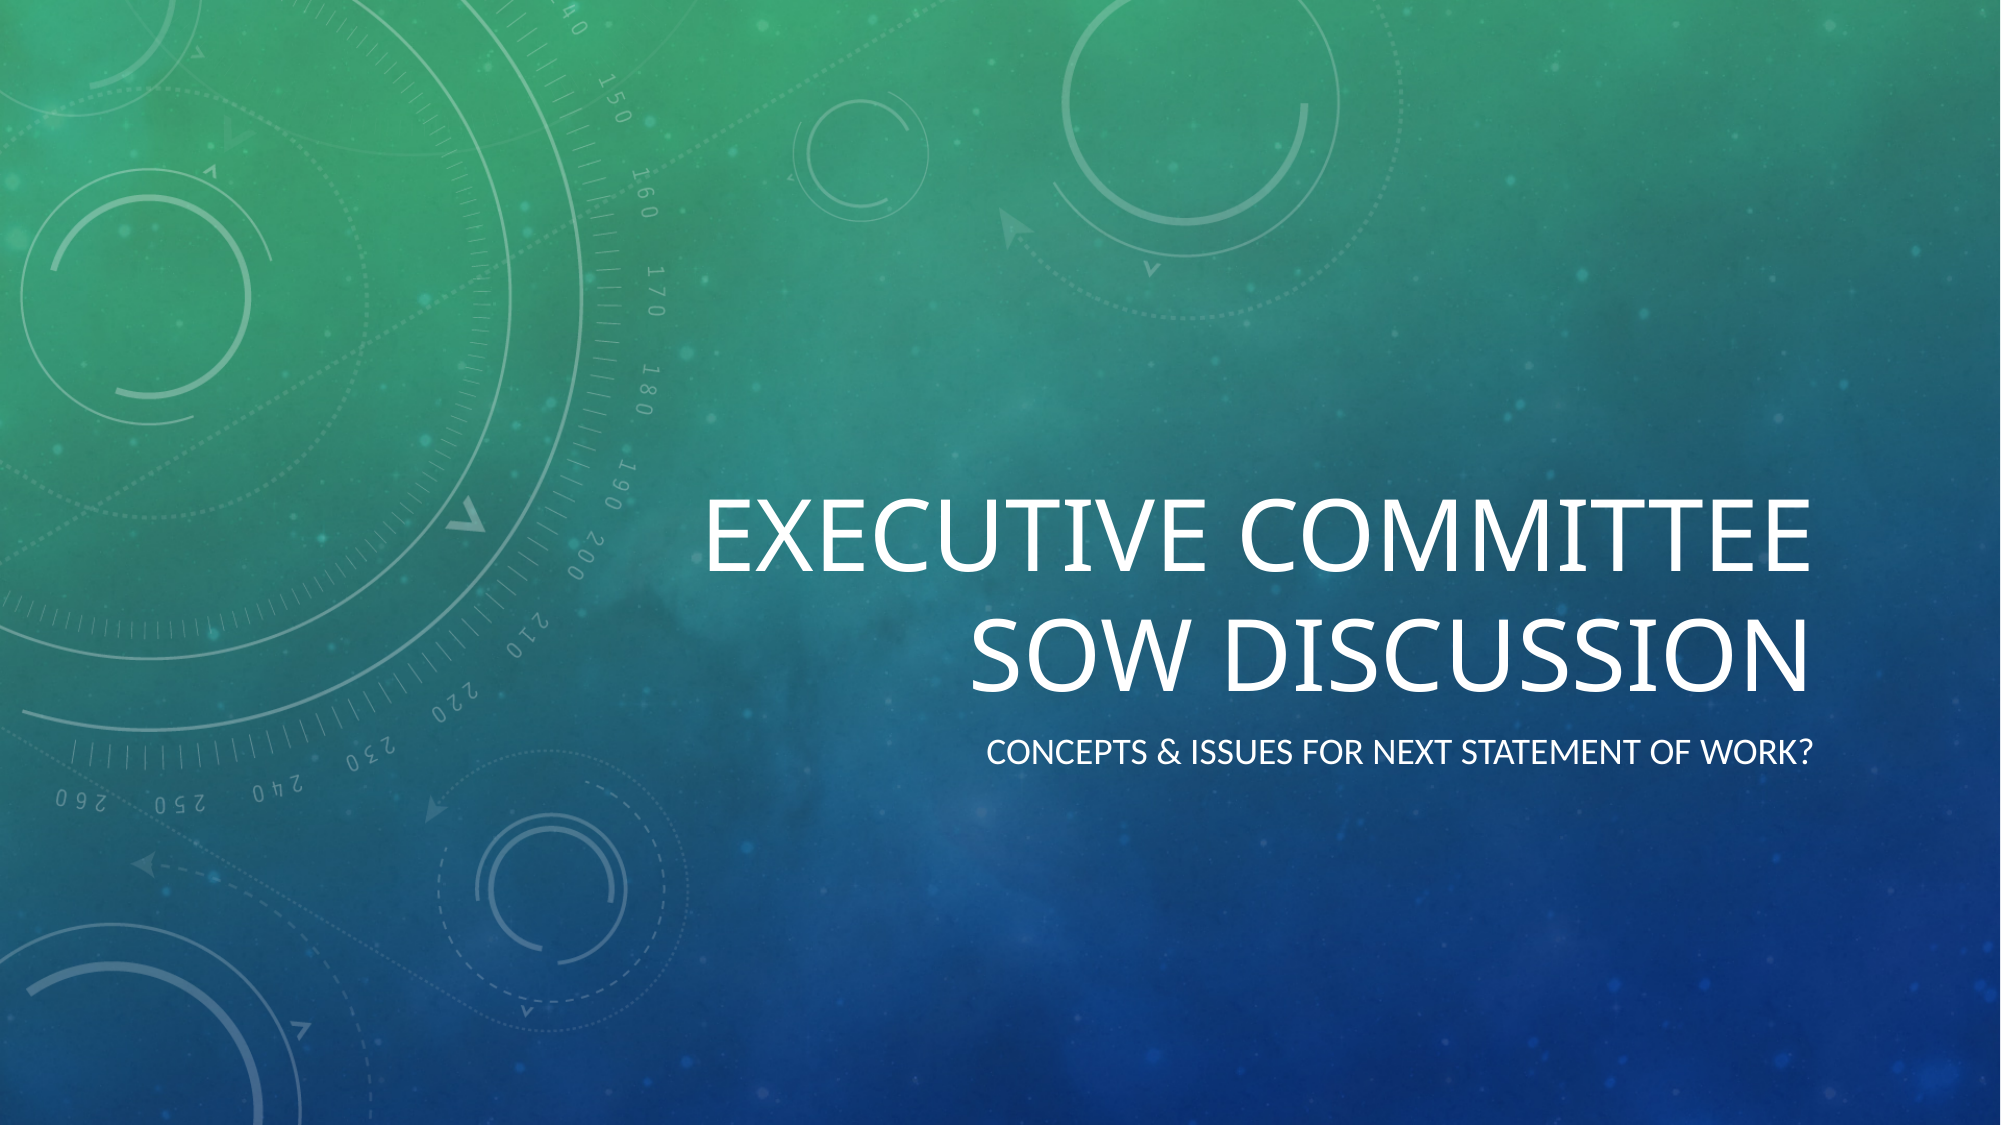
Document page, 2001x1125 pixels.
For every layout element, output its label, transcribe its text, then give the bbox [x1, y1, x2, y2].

title Executive Committee SOW Discussion [650, 322, 1831, 719]
picture [0, 0, 2001, 1125]
subtitle Concepts & issues for next Statement of WORK? [650, 719, 1831, 950]
